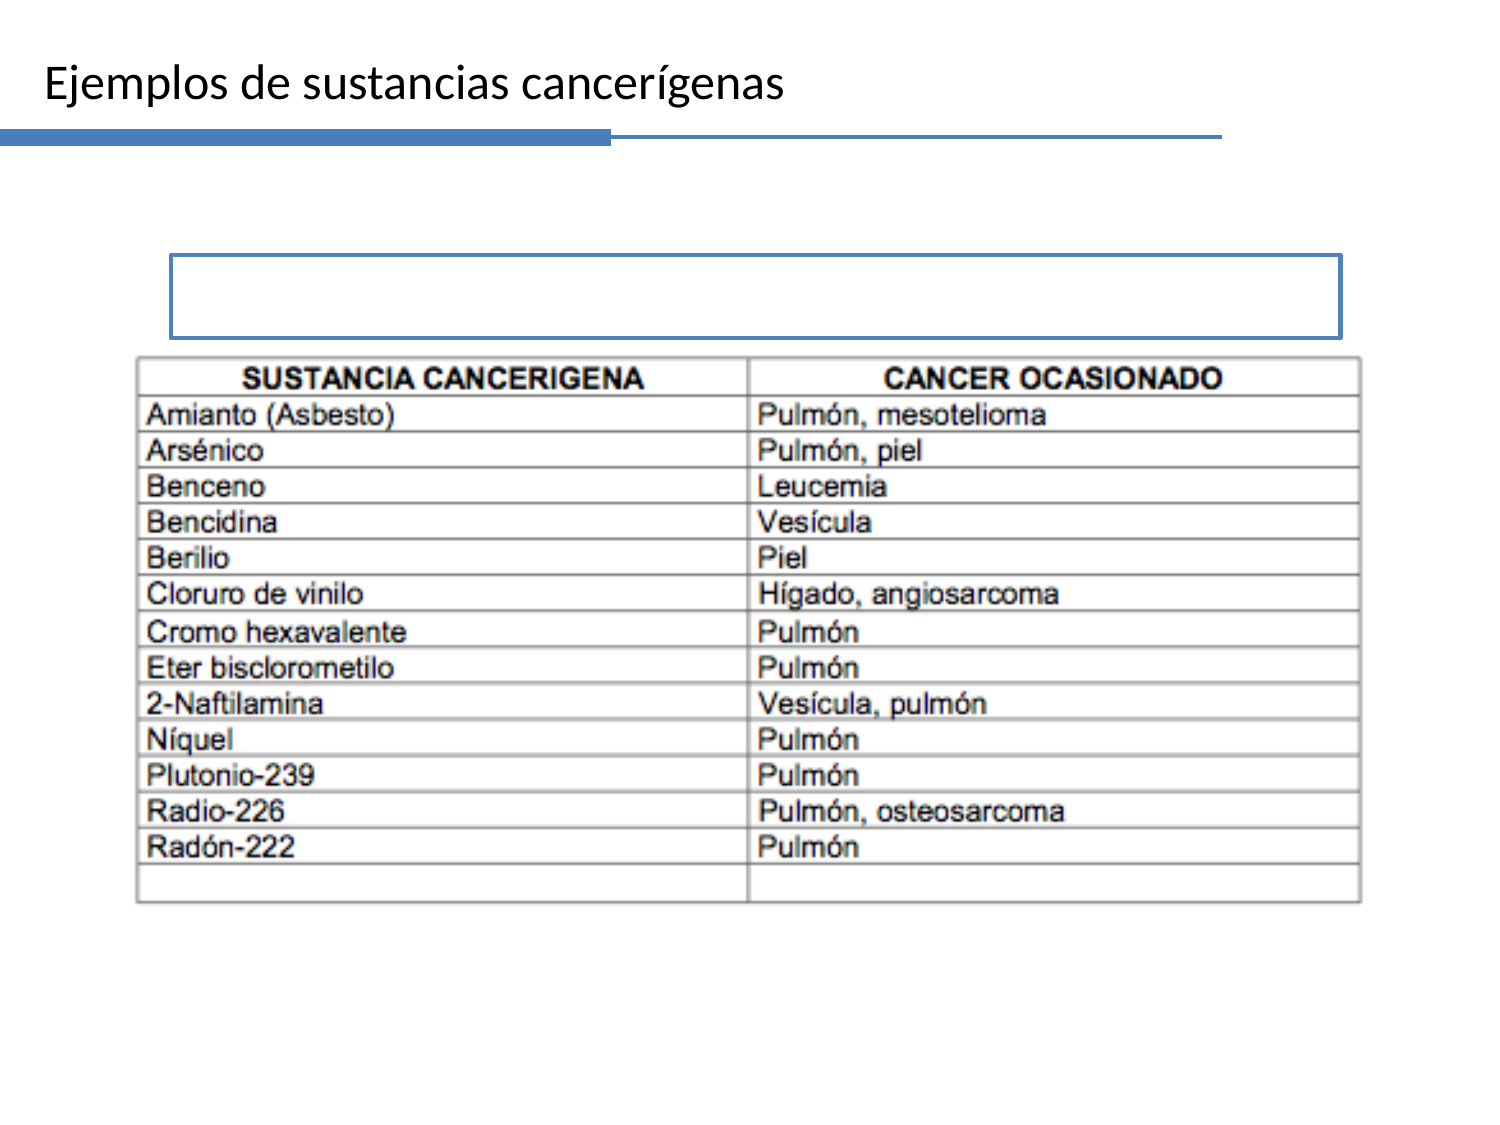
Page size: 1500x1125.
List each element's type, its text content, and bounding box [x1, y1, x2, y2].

picture [113, 280, 1377, 918]
text_box [169, 253, 1343, 278]
text_box Ejemplos de sustancias cancerígenas [29, 42, 1199, 118]
